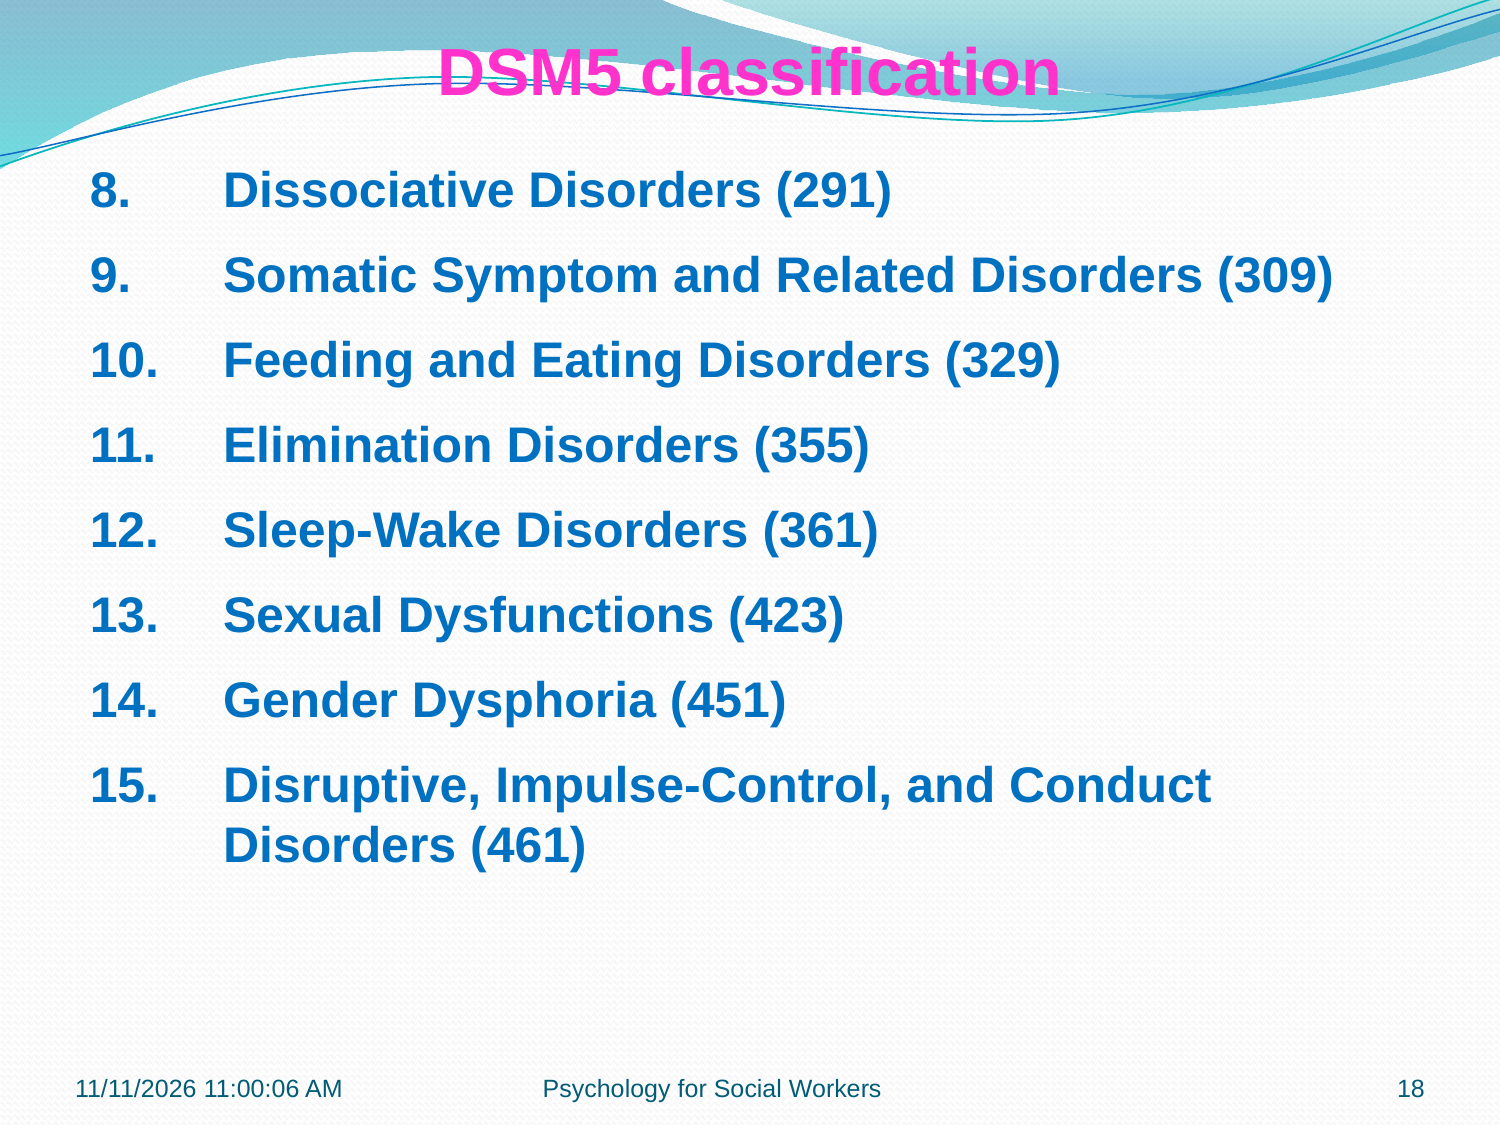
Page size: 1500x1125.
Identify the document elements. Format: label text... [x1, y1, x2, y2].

slide_number 18 [1299, 1042, 1425, 1103]
text_box DSM5 classification [0, 0, 1500, 138]
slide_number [75, 1050, 425, 1103]
footer Psychology for Social Workers [437, 1050, 988, 1103]
text_box 8. Dissociative Disorders (291) 9. Somatic Symptom and Related Disorders (309) 10. Feeding and Eating Disorders (329) 11. Elimination Disorders (355) 12. Sleep-Wake Disorders (361) 13. Sexual Dysfunctions (423) 14. Gender Dysphoria (451) 15. Disruptive, Impulse-Control, and Conduct Disorders (461) [75, 149, 1388, 1050]
